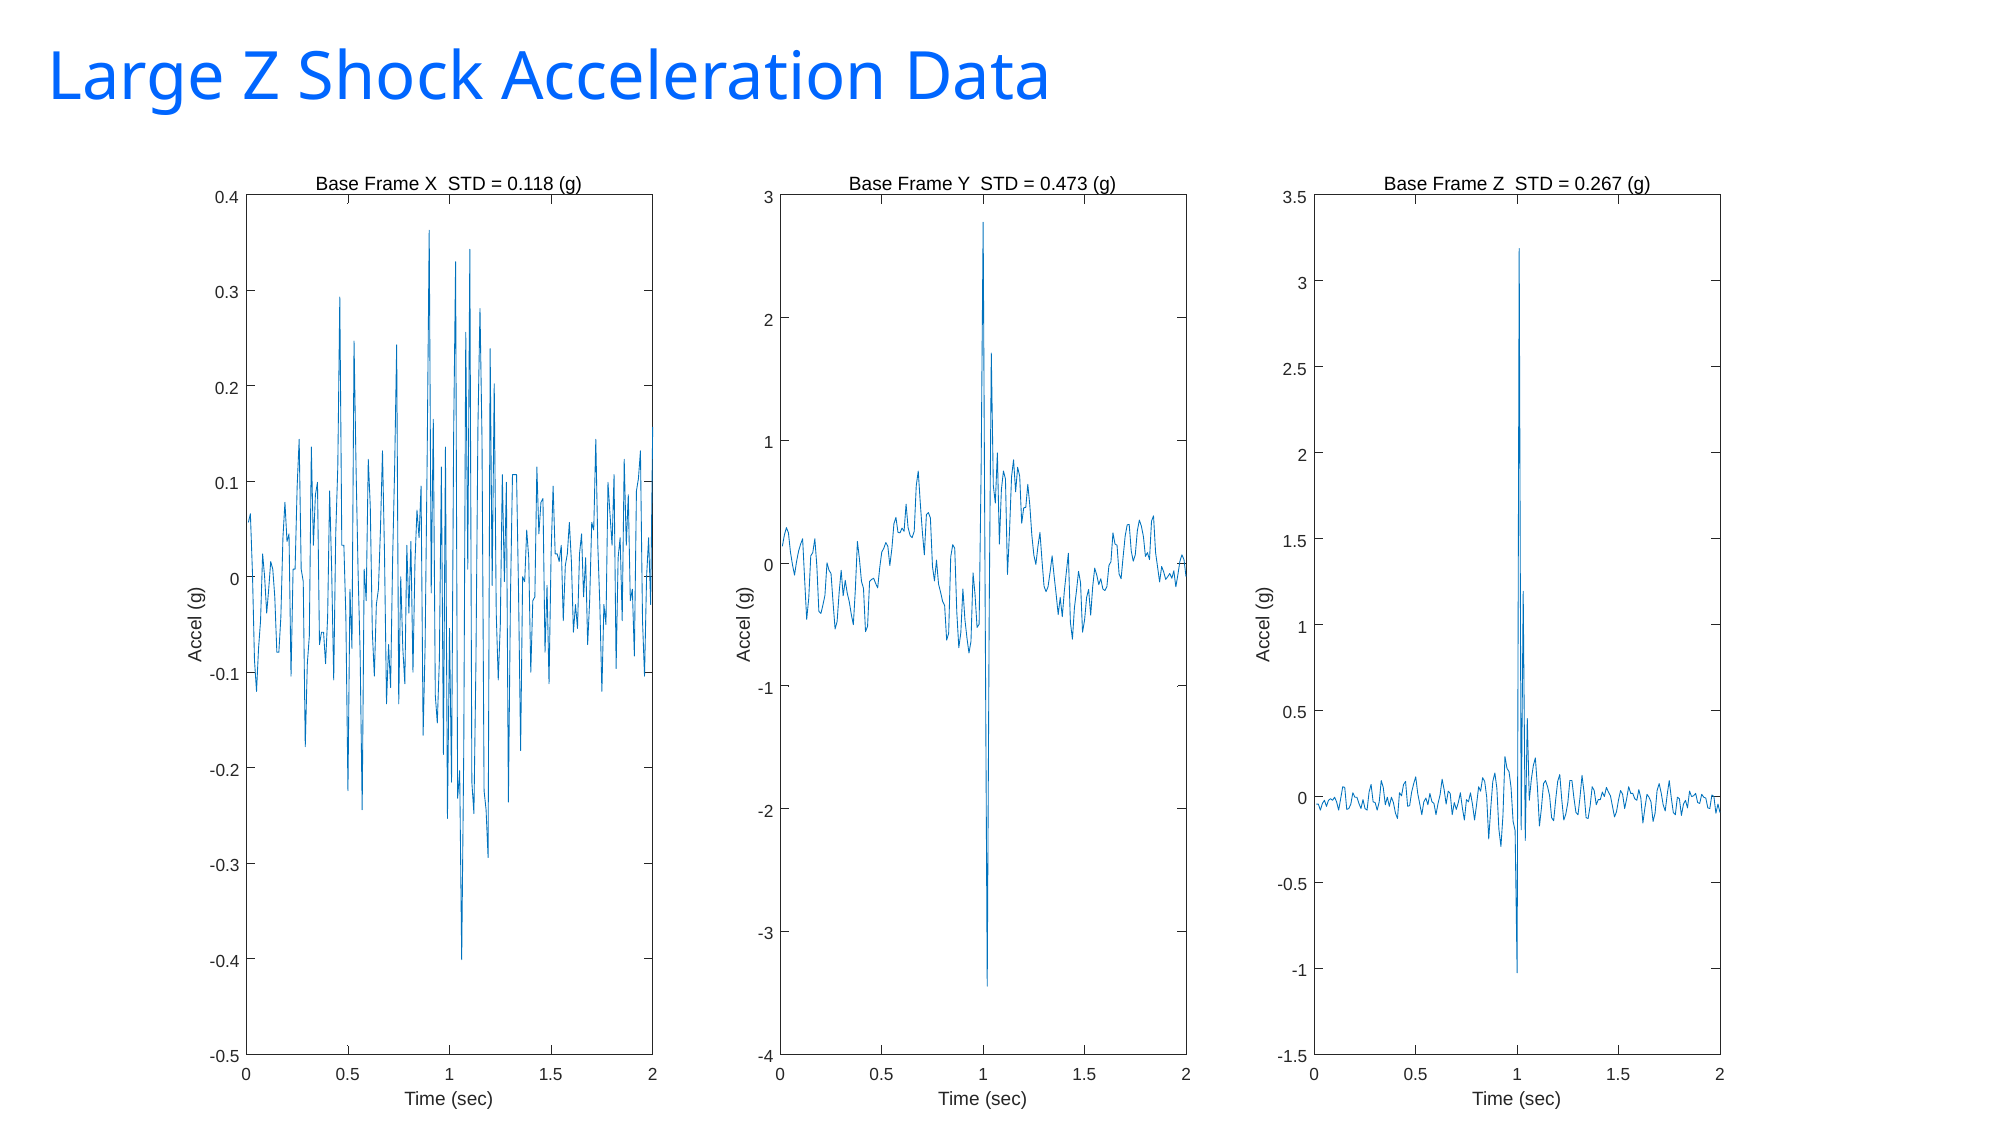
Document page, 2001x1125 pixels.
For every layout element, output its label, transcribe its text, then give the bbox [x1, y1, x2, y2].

title Large Z Shock Acceleration Data [32, 31, 1199, 126]
picture [147, 151, 1768, 1109]
